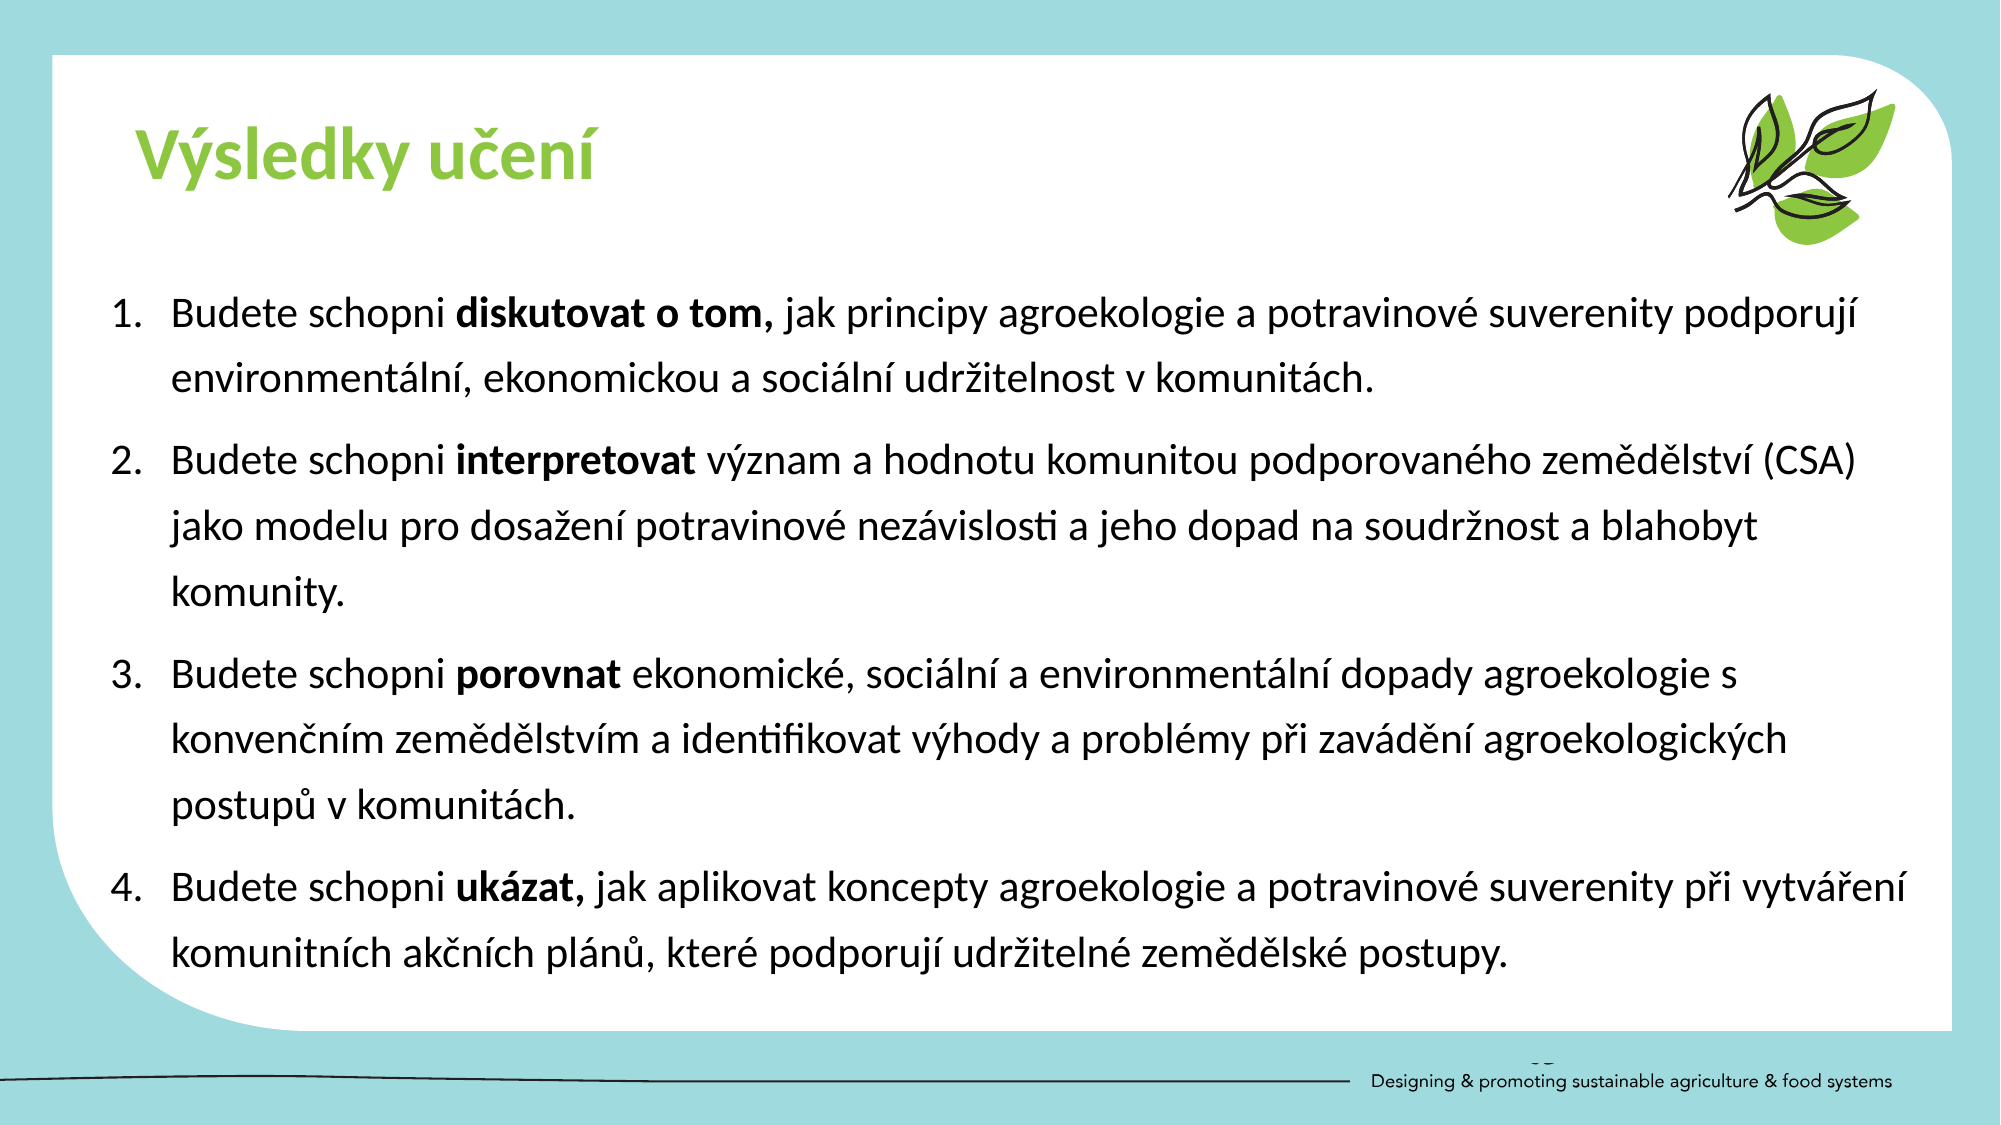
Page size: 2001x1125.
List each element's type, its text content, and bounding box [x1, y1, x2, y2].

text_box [1736, 62, 1894, 254]
picture [1332, 1063, 1914, 1105]
list Budete schopni diskutovat o tom, jak principy agroekologie a potravinové suverenity podporují environmentální, ekonomickou a sociální udržitelnost v komunitách. Budete schopni interpretovat význam a hodnotu komunitou podporovaného zemědělství (CSA) jako modelu pro dosažení potravinové nezávislosti a jeho dopad na soudržnost a blahobyt komunity. Budete schopni porovnat ekonomické, sociální a environmentální dopady agroekologie s konvenčním zemědělstvím a identifikovat výhody a problémy při zavádění agroekologických postupů v komunitách. Budete schopni ukázat, jak aplikovat koncepty agroekologie a potravinové suverenity při vytváření komunitních akčních plánů, které podporují udržitelné zemědělské postupy. [80, 262, 1955, 895]
list Výsledky učení [120, 107, 1731, 240]
